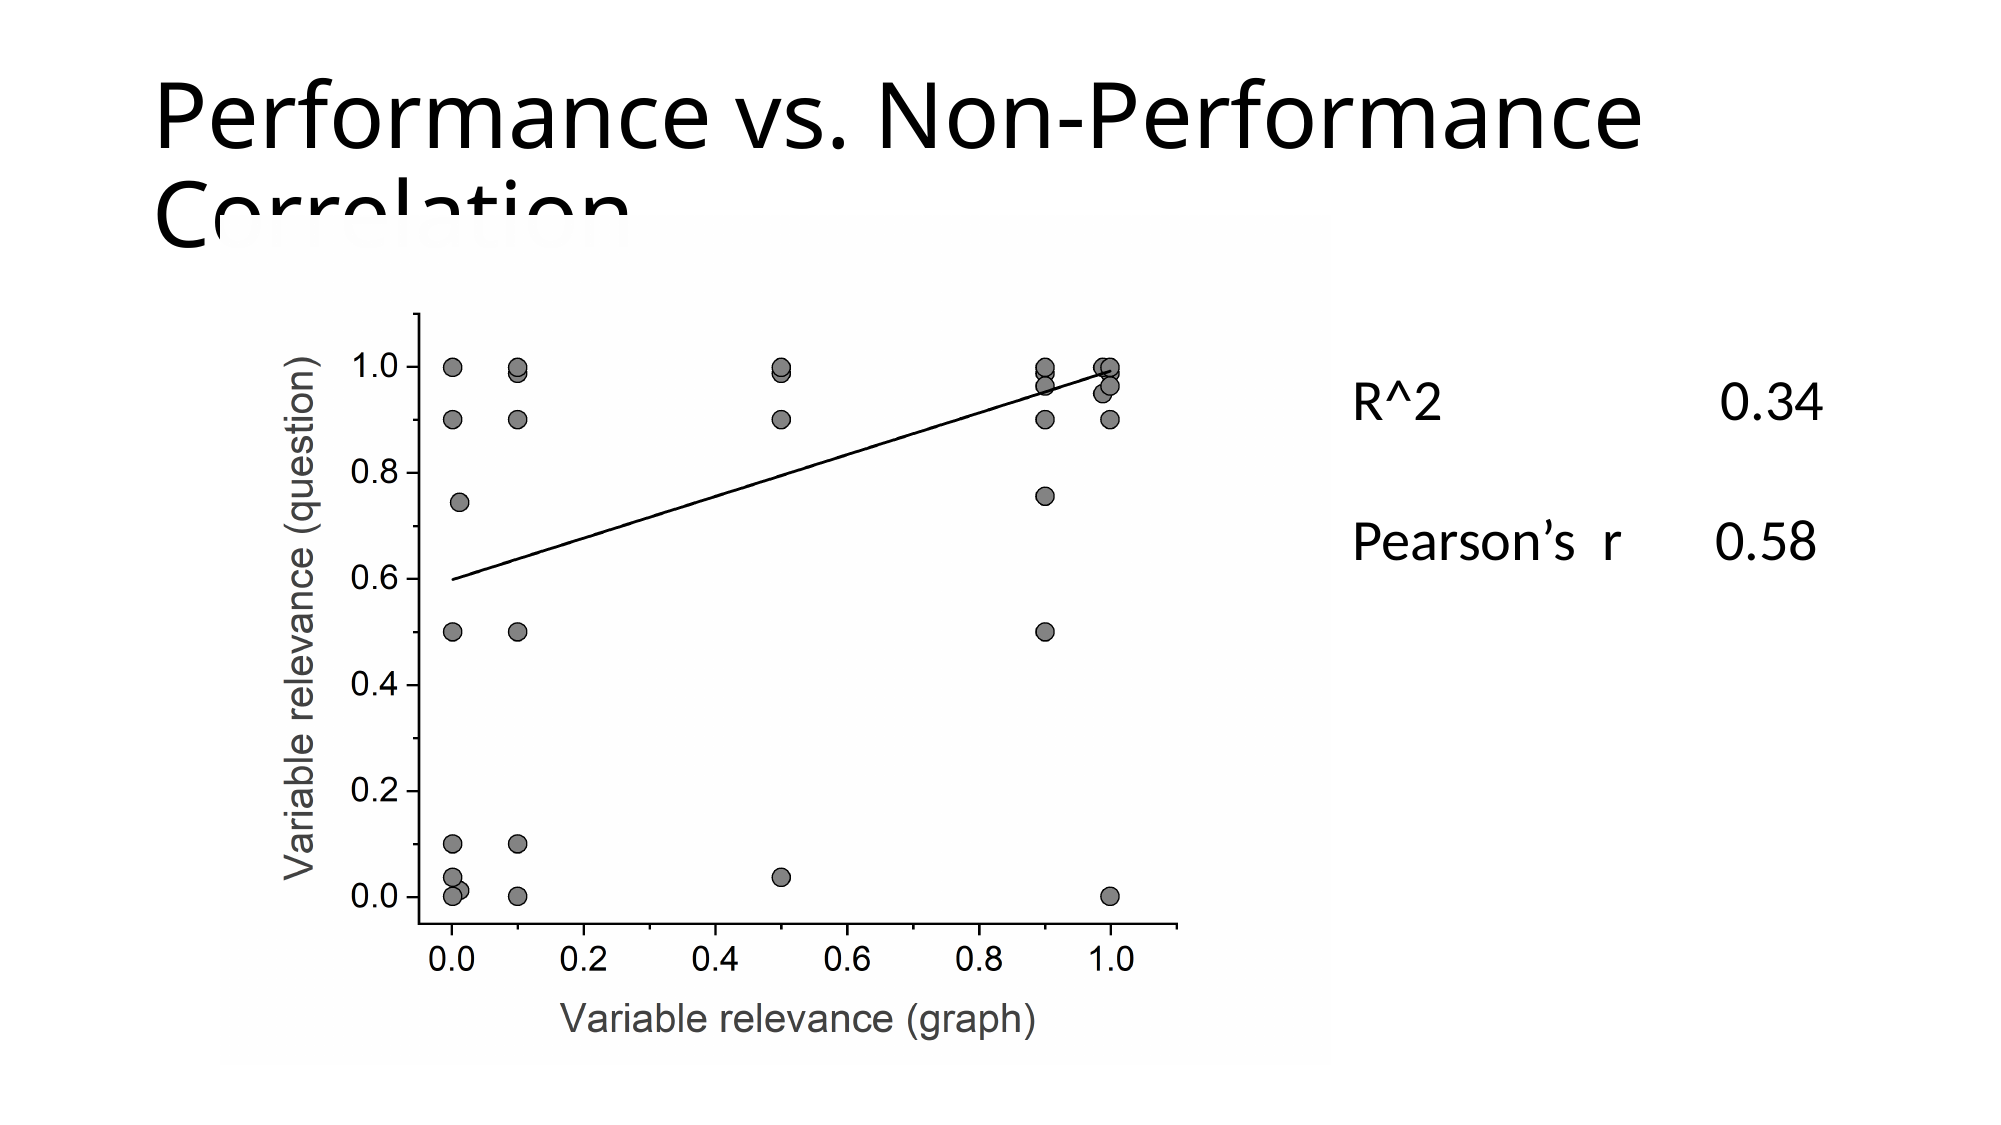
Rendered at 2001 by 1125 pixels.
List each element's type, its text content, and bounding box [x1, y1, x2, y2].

text_box R^2 0.34 Pearson’s r 0.58 [1338, 354, 1847, 720]
picture [220, 215, 1331, 1066]
title Performance vs. Non-Performance Correlation [137, 59, 1914, 278]
